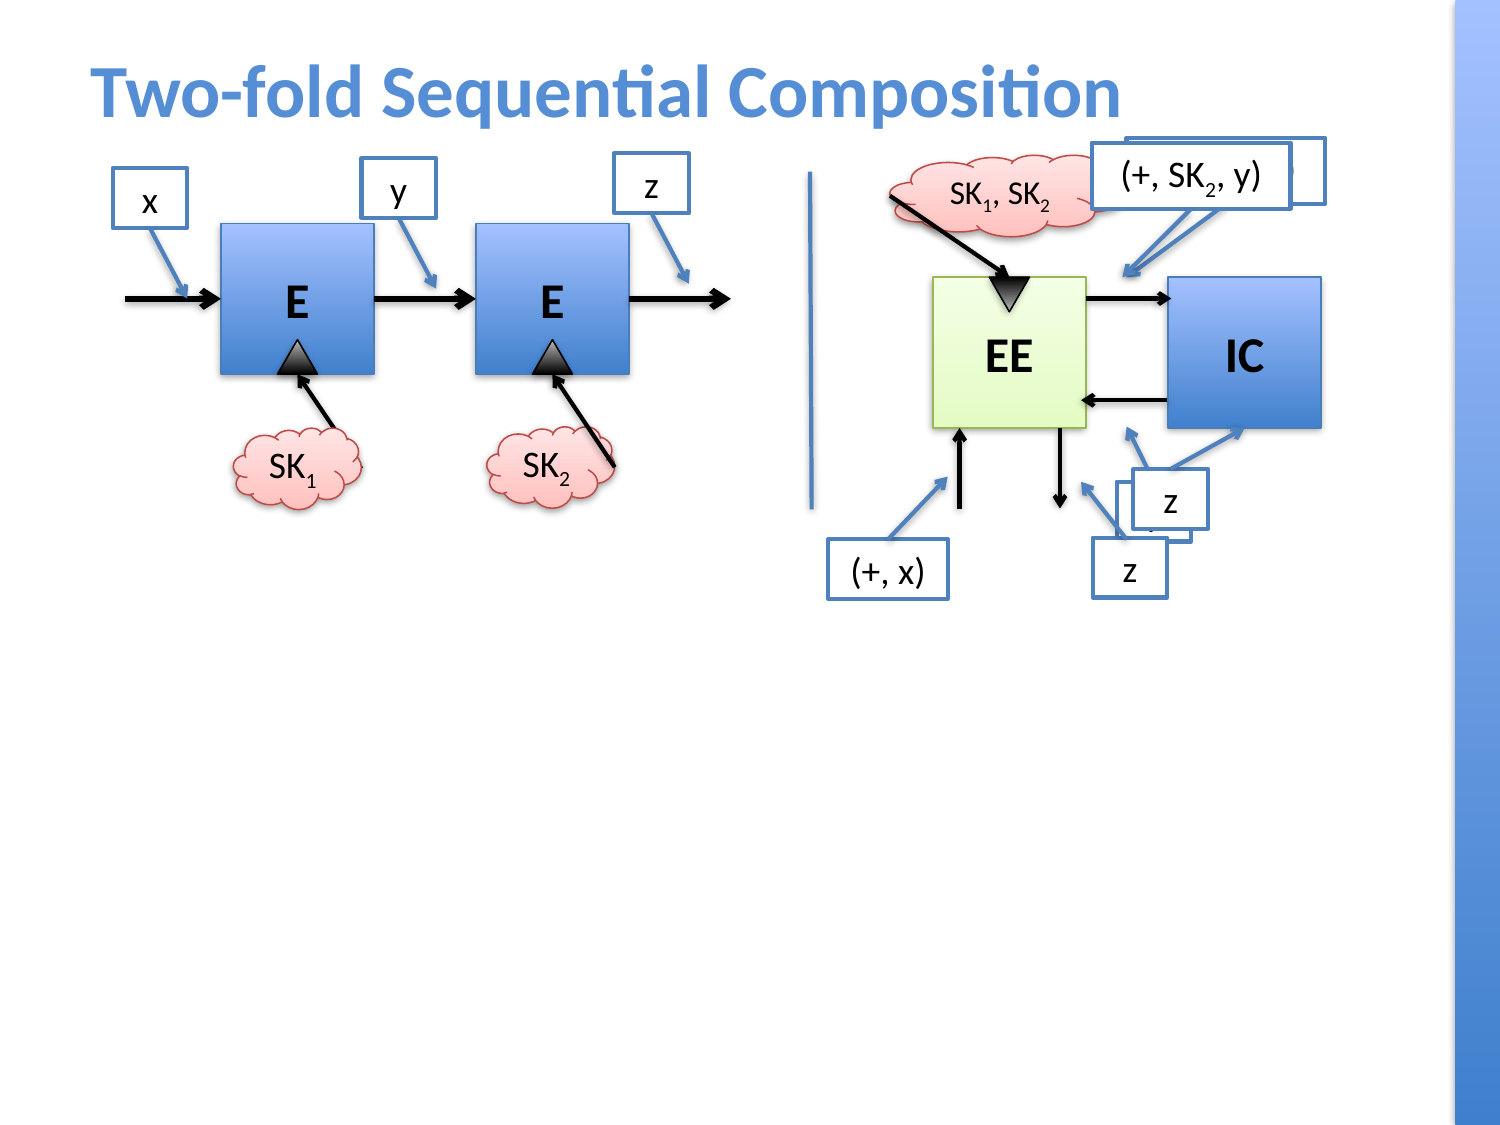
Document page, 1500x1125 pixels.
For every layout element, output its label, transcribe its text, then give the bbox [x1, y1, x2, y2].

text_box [613, 153, 690, 284]
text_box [1091, 142, 1291, 278]
text_box SK2 [485, 426, 614, 509]
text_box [475, 223, 630, 375]
text_box EE [932, 276, 1087, 429]
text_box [1126, 137, 1326, 278]
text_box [1172, 538, 1192, 543]
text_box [361, 158, 437, 289]
title Two-fold Sequential Composition [75, 25, 1431, 150]
text_box SK1 [232, 427, 363, 511]
text_box SK1, SK2 [888, 154, 1086, 238]
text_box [220, 223, 375, 375]
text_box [1131, 406, 1209, 530]
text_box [1116, 426, 1126, 480]
text_box [988, 276, 1031, 313]
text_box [1080, 481, 1168, 599]
text_box IC [1167, 286, 1322, 429]
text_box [112, 167, 188, 299]
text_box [827, 476, 948, 601]
